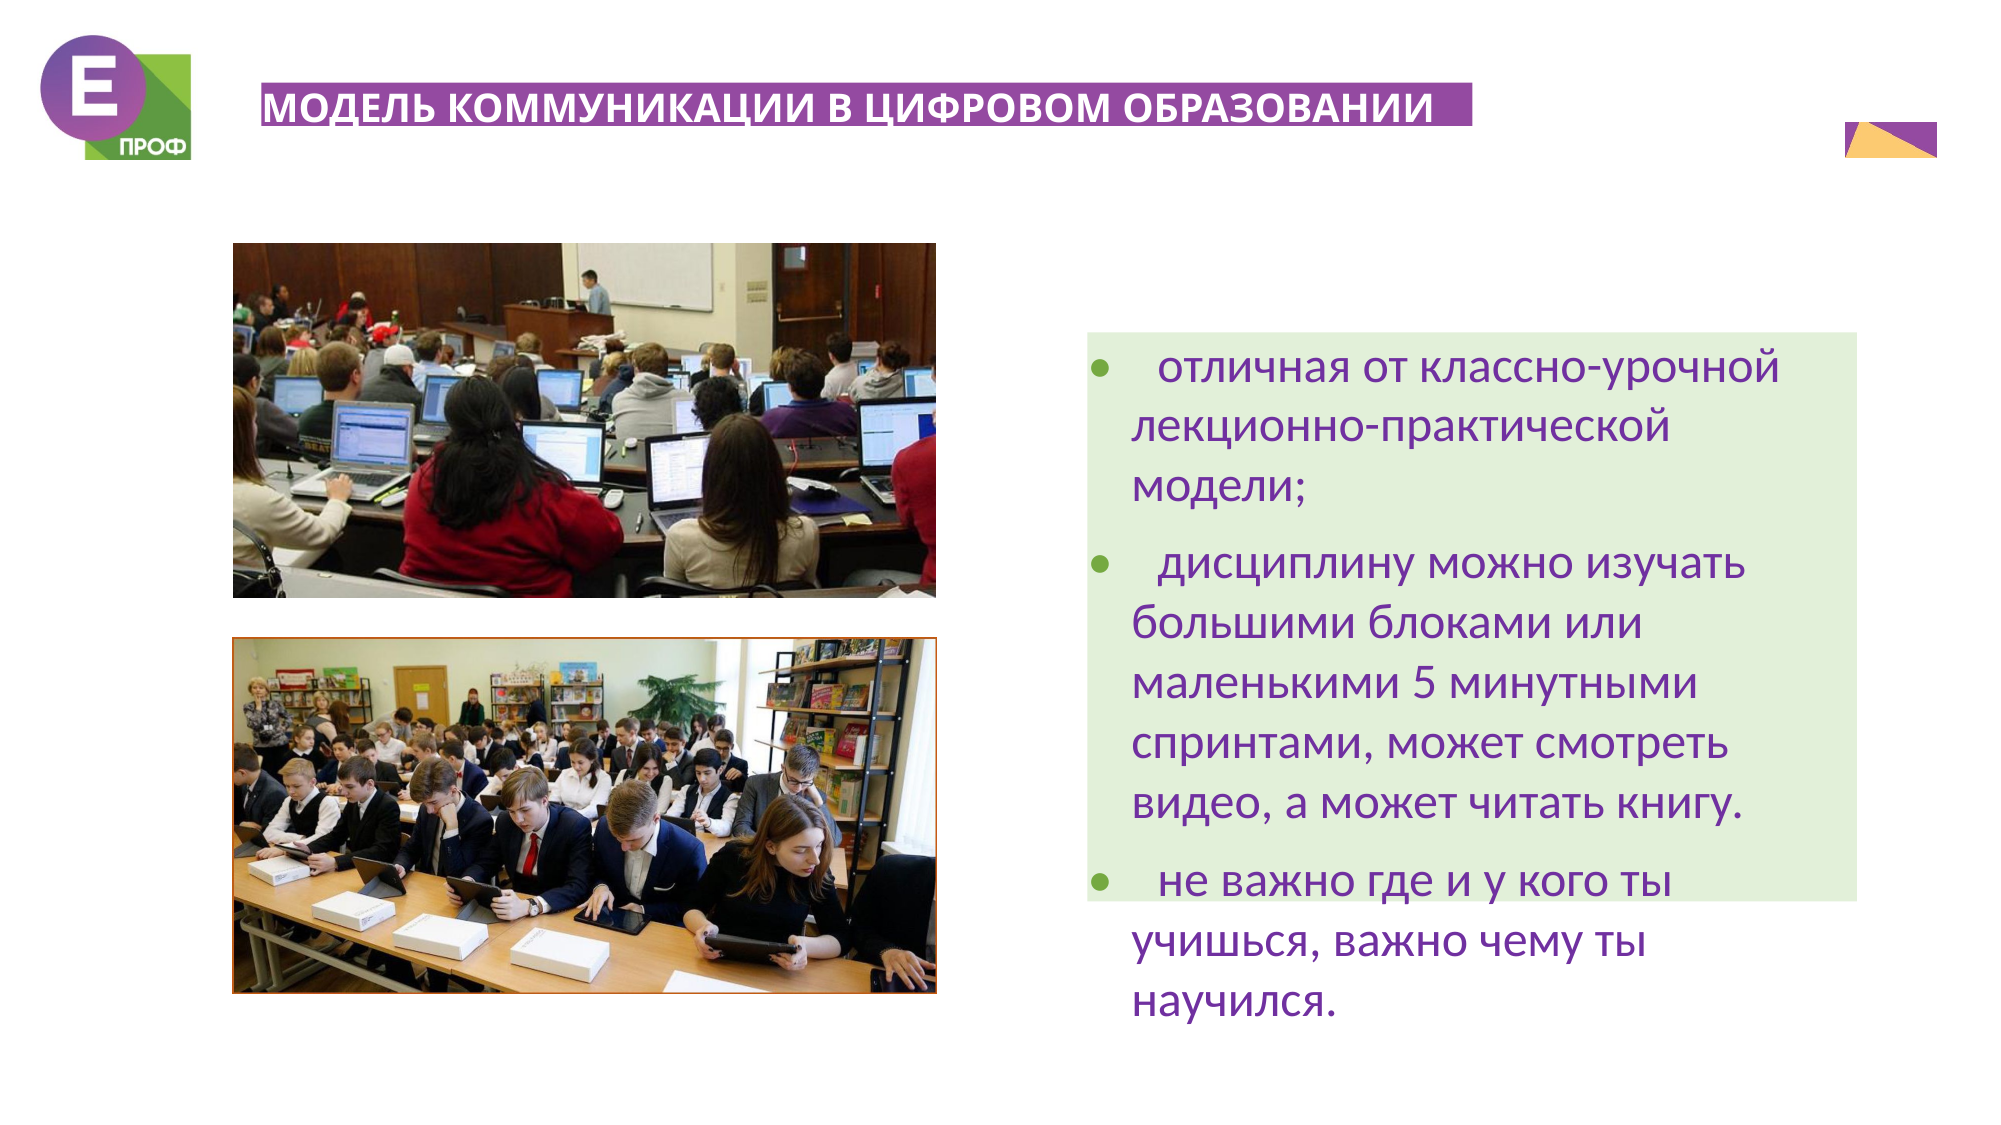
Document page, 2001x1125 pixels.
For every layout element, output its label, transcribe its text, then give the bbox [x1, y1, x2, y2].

picture [1844, 122, 1937, 158]
text_box МОДЕЛЬ КОММУНИКАЦИИ В ЦИФРОВОМ ОБРАЗОВАНИИ [261, 82, 1473, 126]
picture [29, 31, 198, 160]
picture [231, 637, 937, 995]
text_box • отличная от классно-урочной лекционно-практической модели; • дисциплину можно изучать большими блоками или маленькими 5 минутными спринтами, может смотреть видео, а может читать книгу. • не важно где и у кого ты учишься, важно чему ты научился. [1087, 332, 1857, 902]
picture [233, 243, 936, 598]
